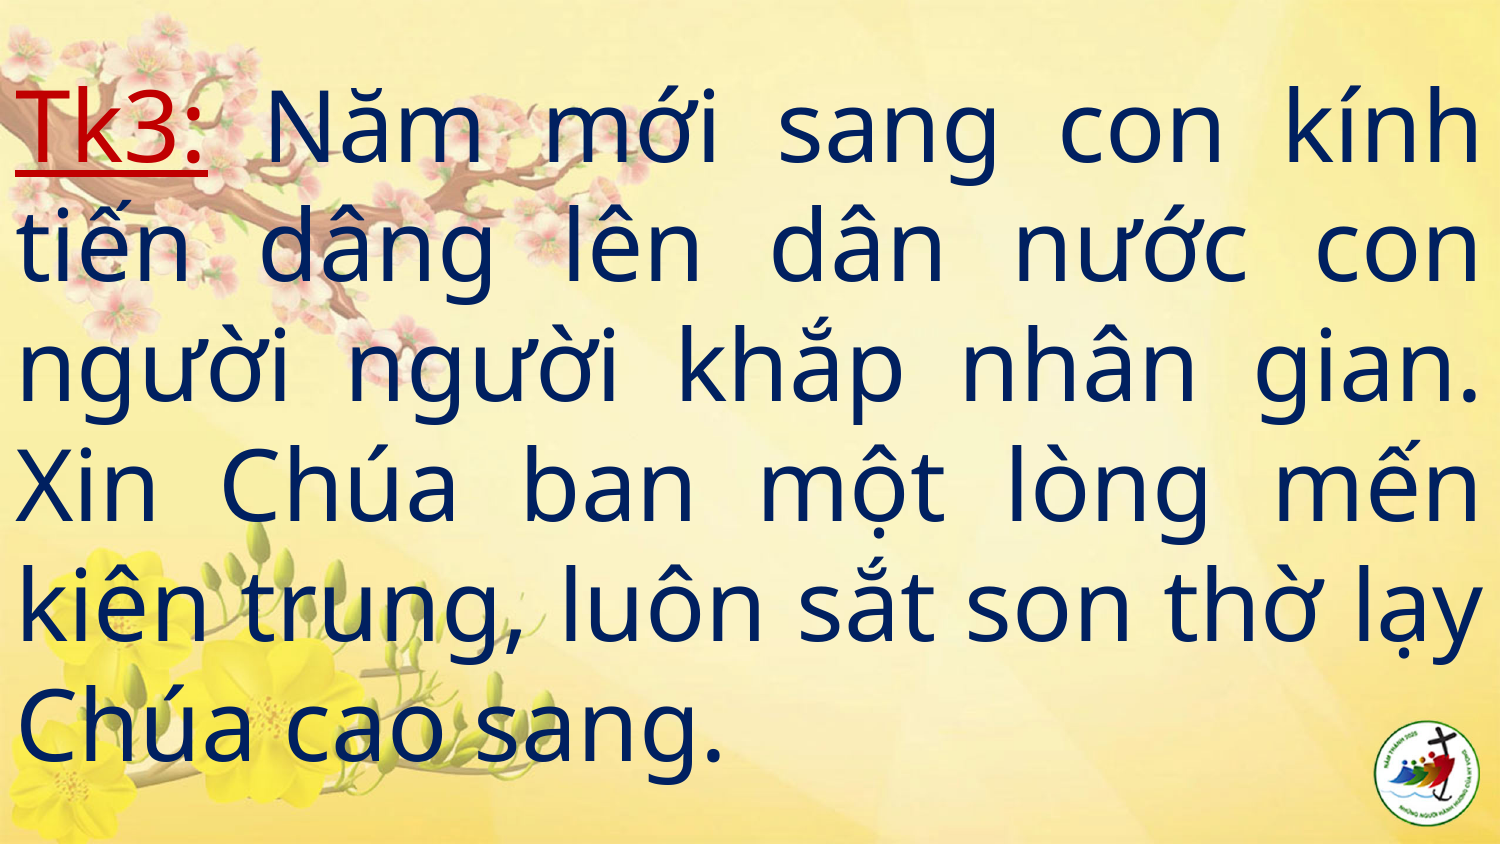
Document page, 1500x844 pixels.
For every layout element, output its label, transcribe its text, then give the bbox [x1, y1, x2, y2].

title Tk3: Năm mới sang con kính tiến dâng lên dân nước con người người khắp nhân gian. Xin Chúa ban một lòng mến kiên trung, luôn sắt son thờ lạy Chúa cao sang. [0, 0, 1500, 844]
